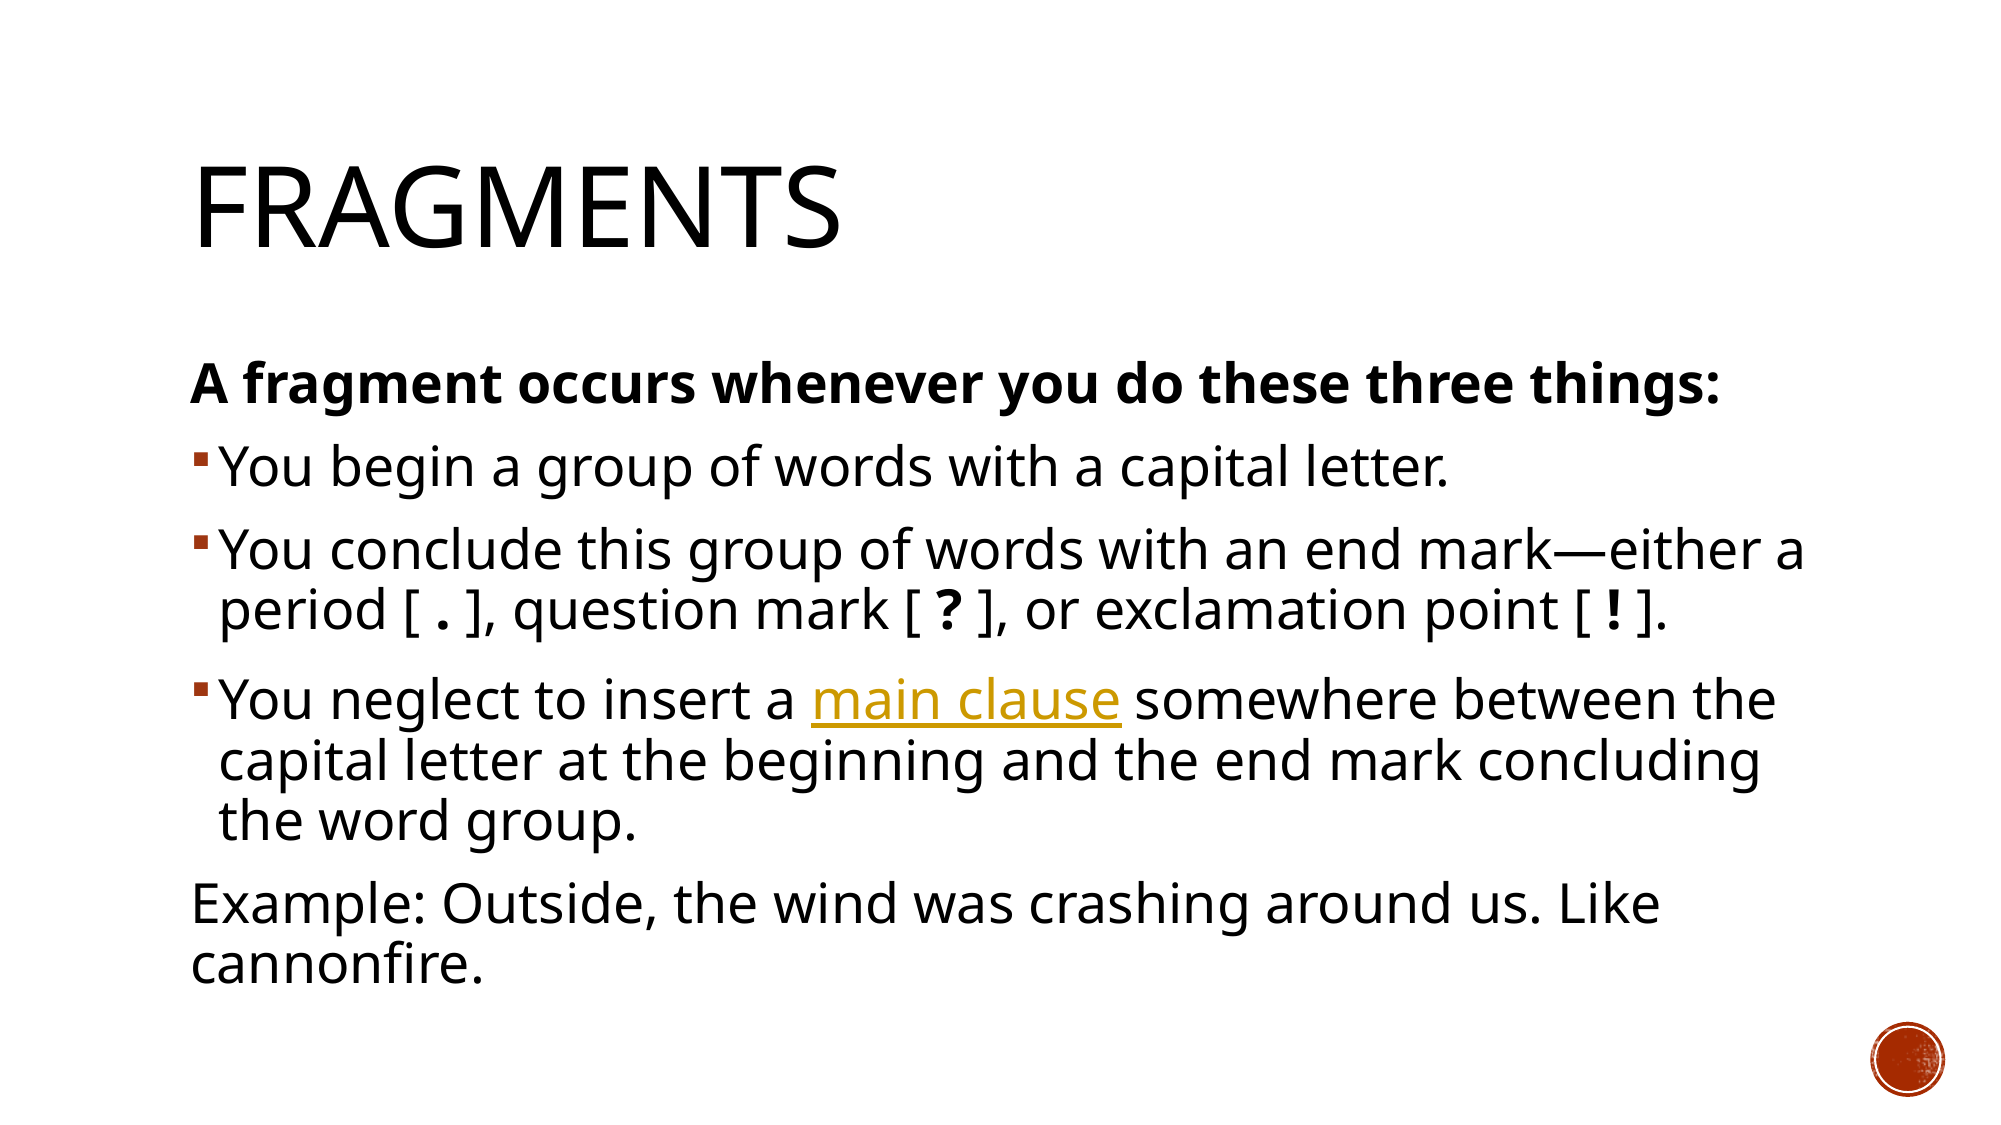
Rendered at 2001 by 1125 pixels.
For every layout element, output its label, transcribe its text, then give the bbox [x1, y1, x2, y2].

title Fragments [175, 79, 1826, 344]
list A fragment occurs whenever you do these three things: You begin a group of words with a capital letter. You conclude this group of words with an end mark—either a period [ . ], question mark [ ? ], or exclamation point [ ! ]. You neglect to insert a main clause somewhere between the capital letter at the beginning and the end mark concluding the word group. Example: Outside, the wind was crashing around us. Like cannonfire. [175, 348, 1826, 1013]
